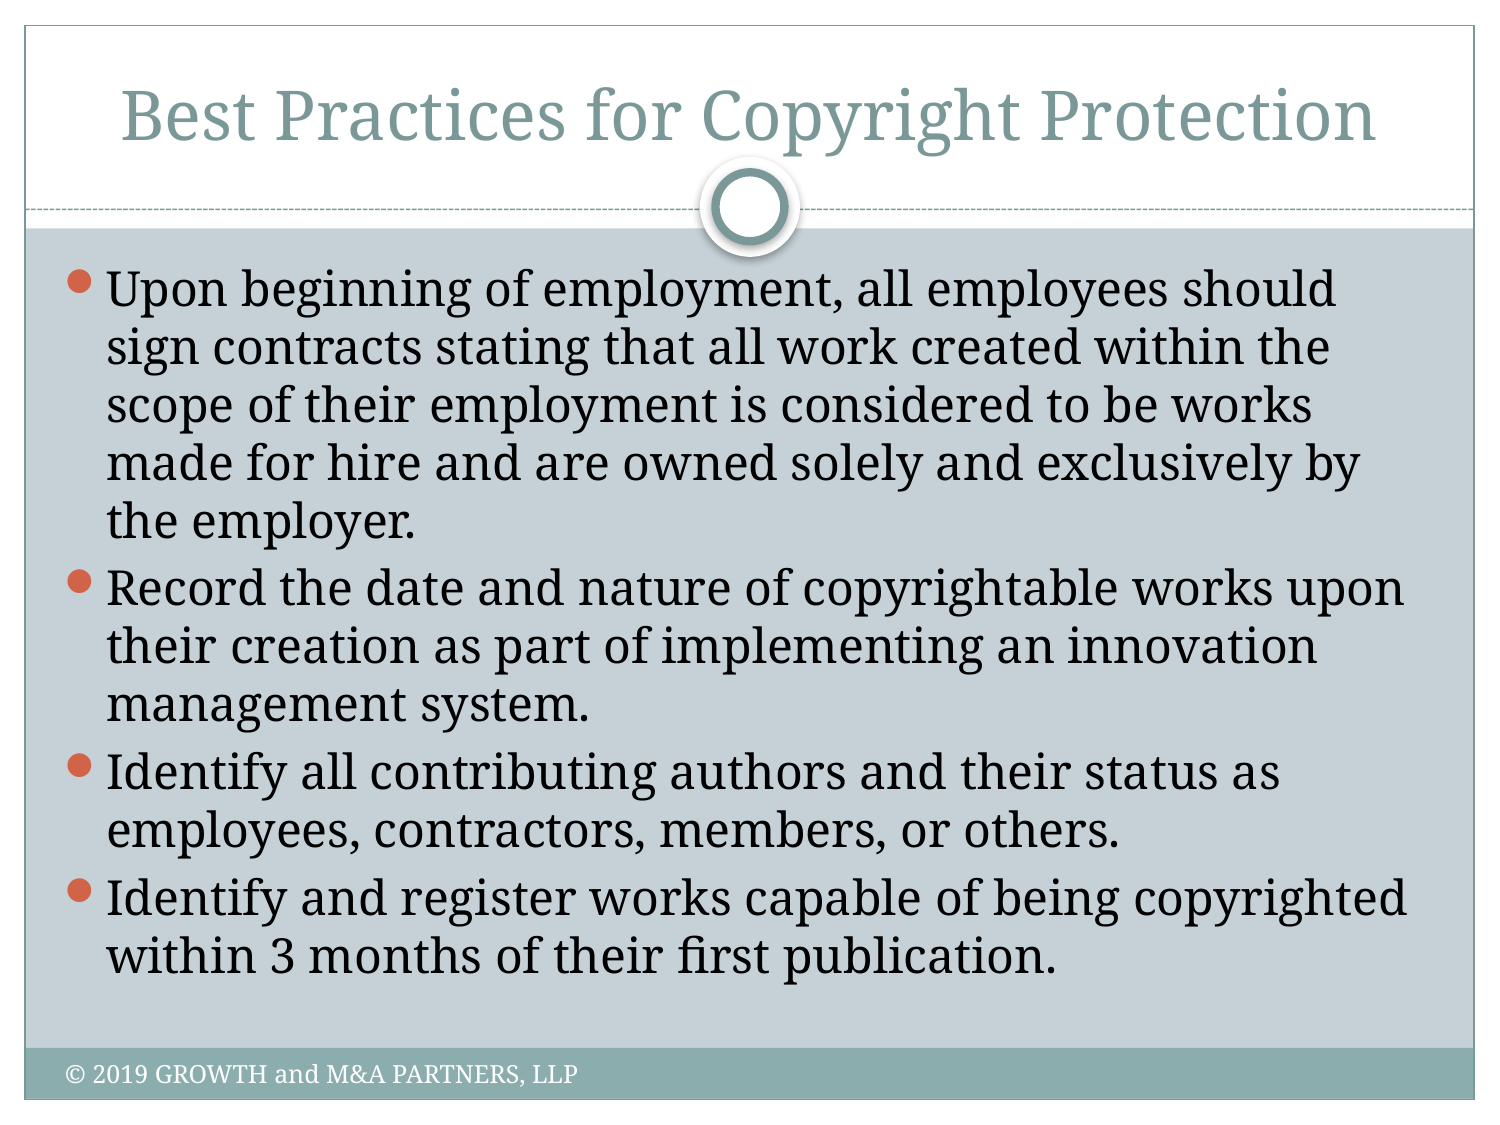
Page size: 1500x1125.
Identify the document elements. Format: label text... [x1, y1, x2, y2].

footer © 2019 GROWTH and M&A PARTNERS, LLP [50, 1051, 638, 1112]
title Best Practices for Copyright Protection [49, 37, 1450, 162]
list Upon beginning of employment, all employees should sign contracts stating that all work created within the scope of their employment is considered to be works made for hire and are owned solely and exclusively by the employer. Record the date and nature of copyrightable works upon their creation as part of implementing an innovation management system. Identify all contributing authors and their status as employees, contractors, members, or others. Identify and register works capable of being copyrighted within 3 months of their first publication. [49, 250, 1445, 1001]
